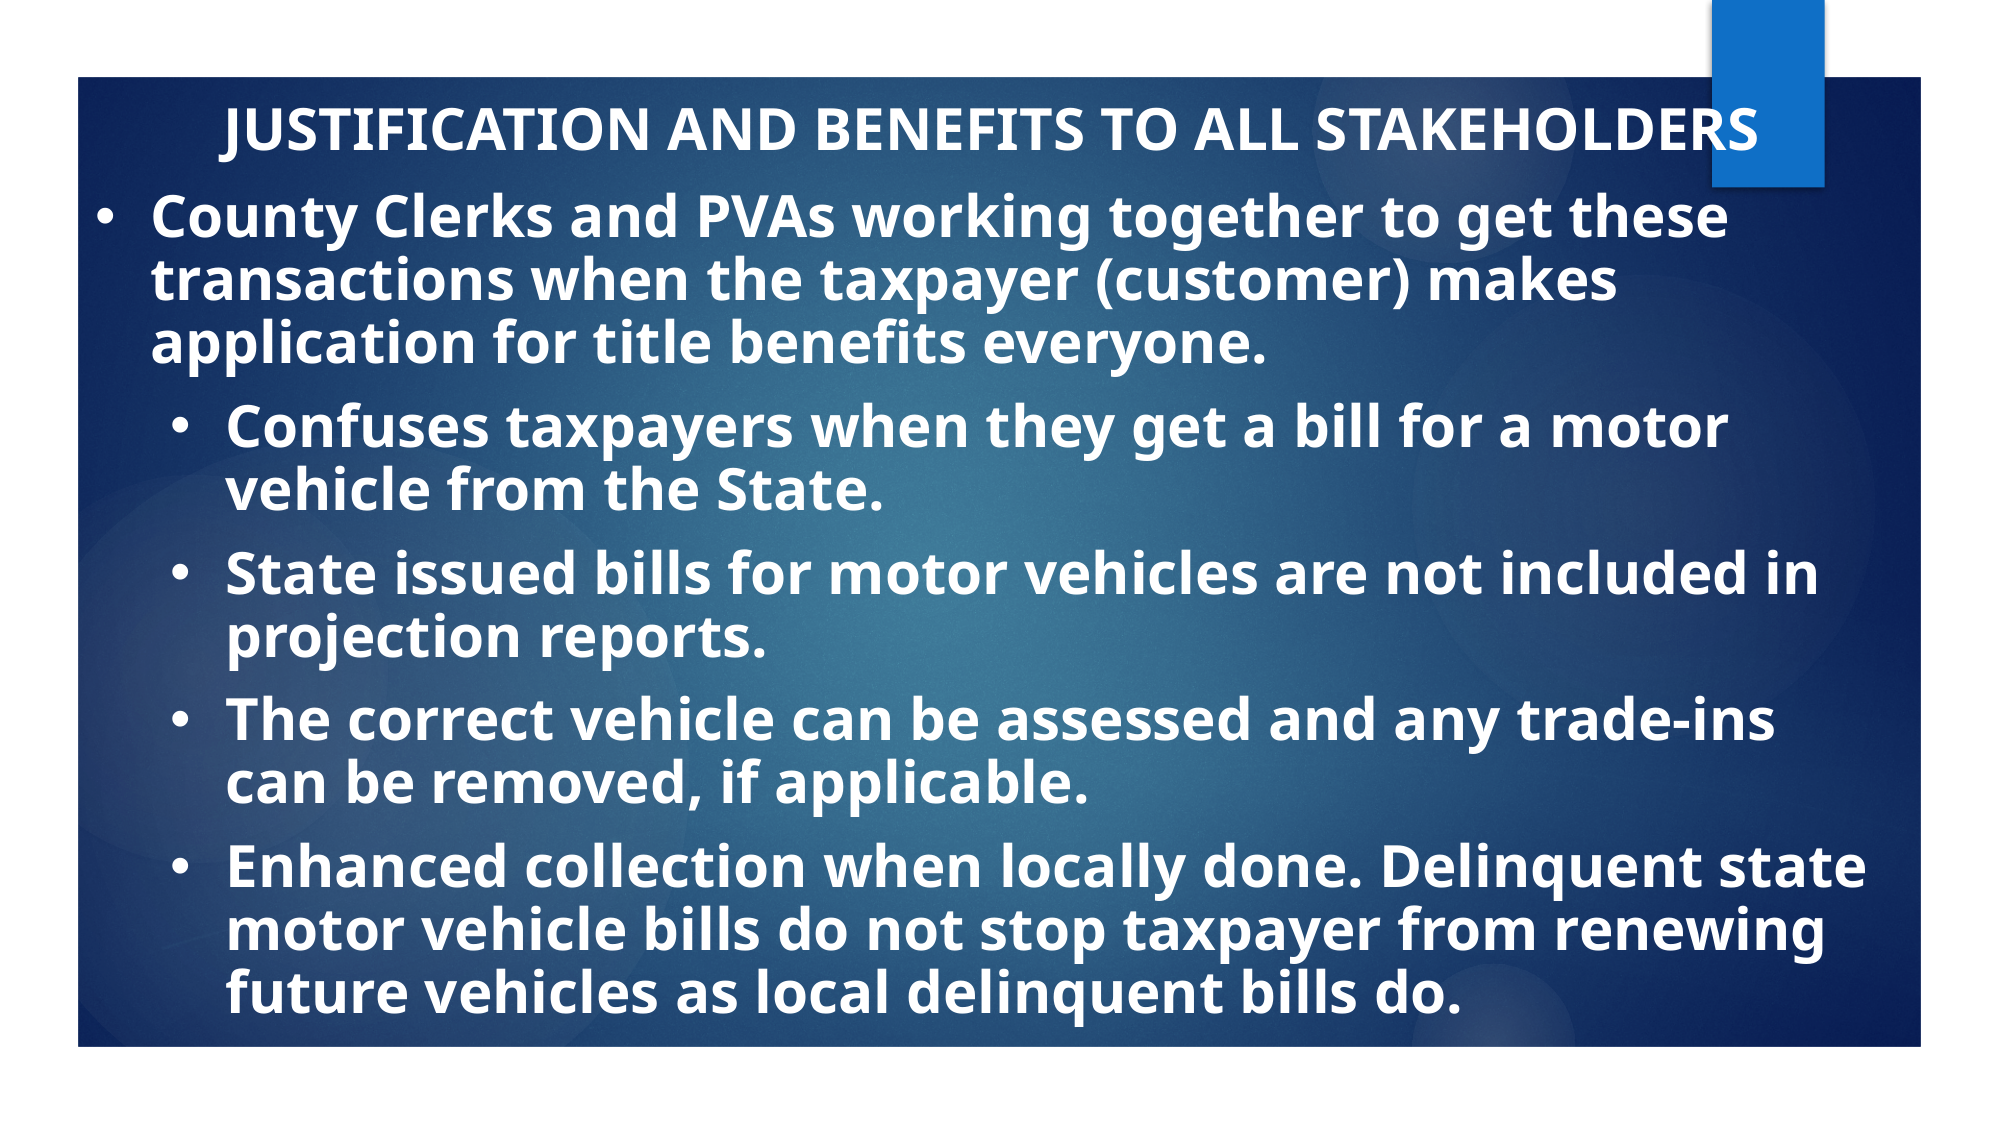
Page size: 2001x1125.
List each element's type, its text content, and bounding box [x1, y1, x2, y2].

text_box JUSTIFICATION AND BENEFITS TO ALL STAKEHOLDERS [97, 84, 1886, 170]
text_box County Clerks and PVAs working together to get these transactions when the taxpayer (customer) makes application for title benefits everyone. Confuses taxpayers when they get a bill for a motor vehicle from the State. State issued bills for motor vehicles are not included in projection reports. The correct vehicle can be assessed and any trade-ins can be removed, if applicable. Enhanced collection when locally done. Delinquent state motor vehicle bills do not stop taxpayer from renewing future vehicles as local delinquent bills do. [80, 179, 1903, 1116]
